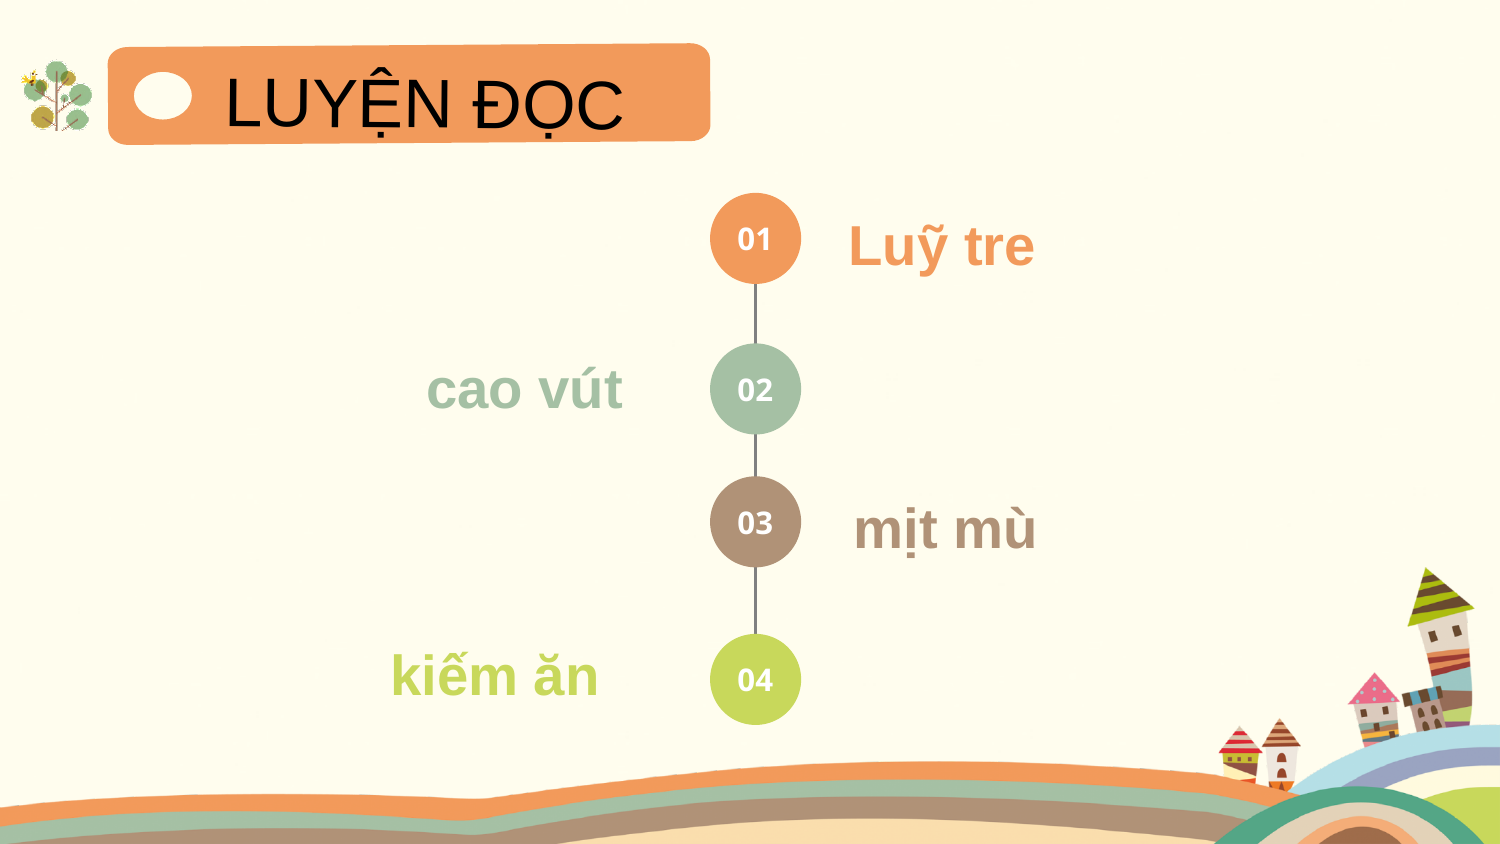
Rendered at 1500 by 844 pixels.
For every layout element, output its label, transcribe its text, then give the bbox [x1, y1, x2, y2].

text_box 01 [707, 190, 804, 287]
text_box 03 [761, 474, 804, 570]
text_box kiếm ăn [378, 633, 734, 713]
text_box 02 [725, 426, 751, 437]
text_box Luỹ tre [837, 203, 1136, 282]
text_box 04 [721, 632, 804, 728]
text_box cao vút [761, 346, 904, 426]
text_box 02 [761, 426, 786, 437]
picture [0, 0, 1500, 844]
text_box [119, 41, 723, 189]
text_box 02 [761, 341, 777, 346]
text_box cao vút [414, 346, 751, 426]
text_box 02 [735, 341, 751, 346]
text_box mịt mù [842, 486, 1198, 565]
text_box 03 [707, 474, 751, 570]
